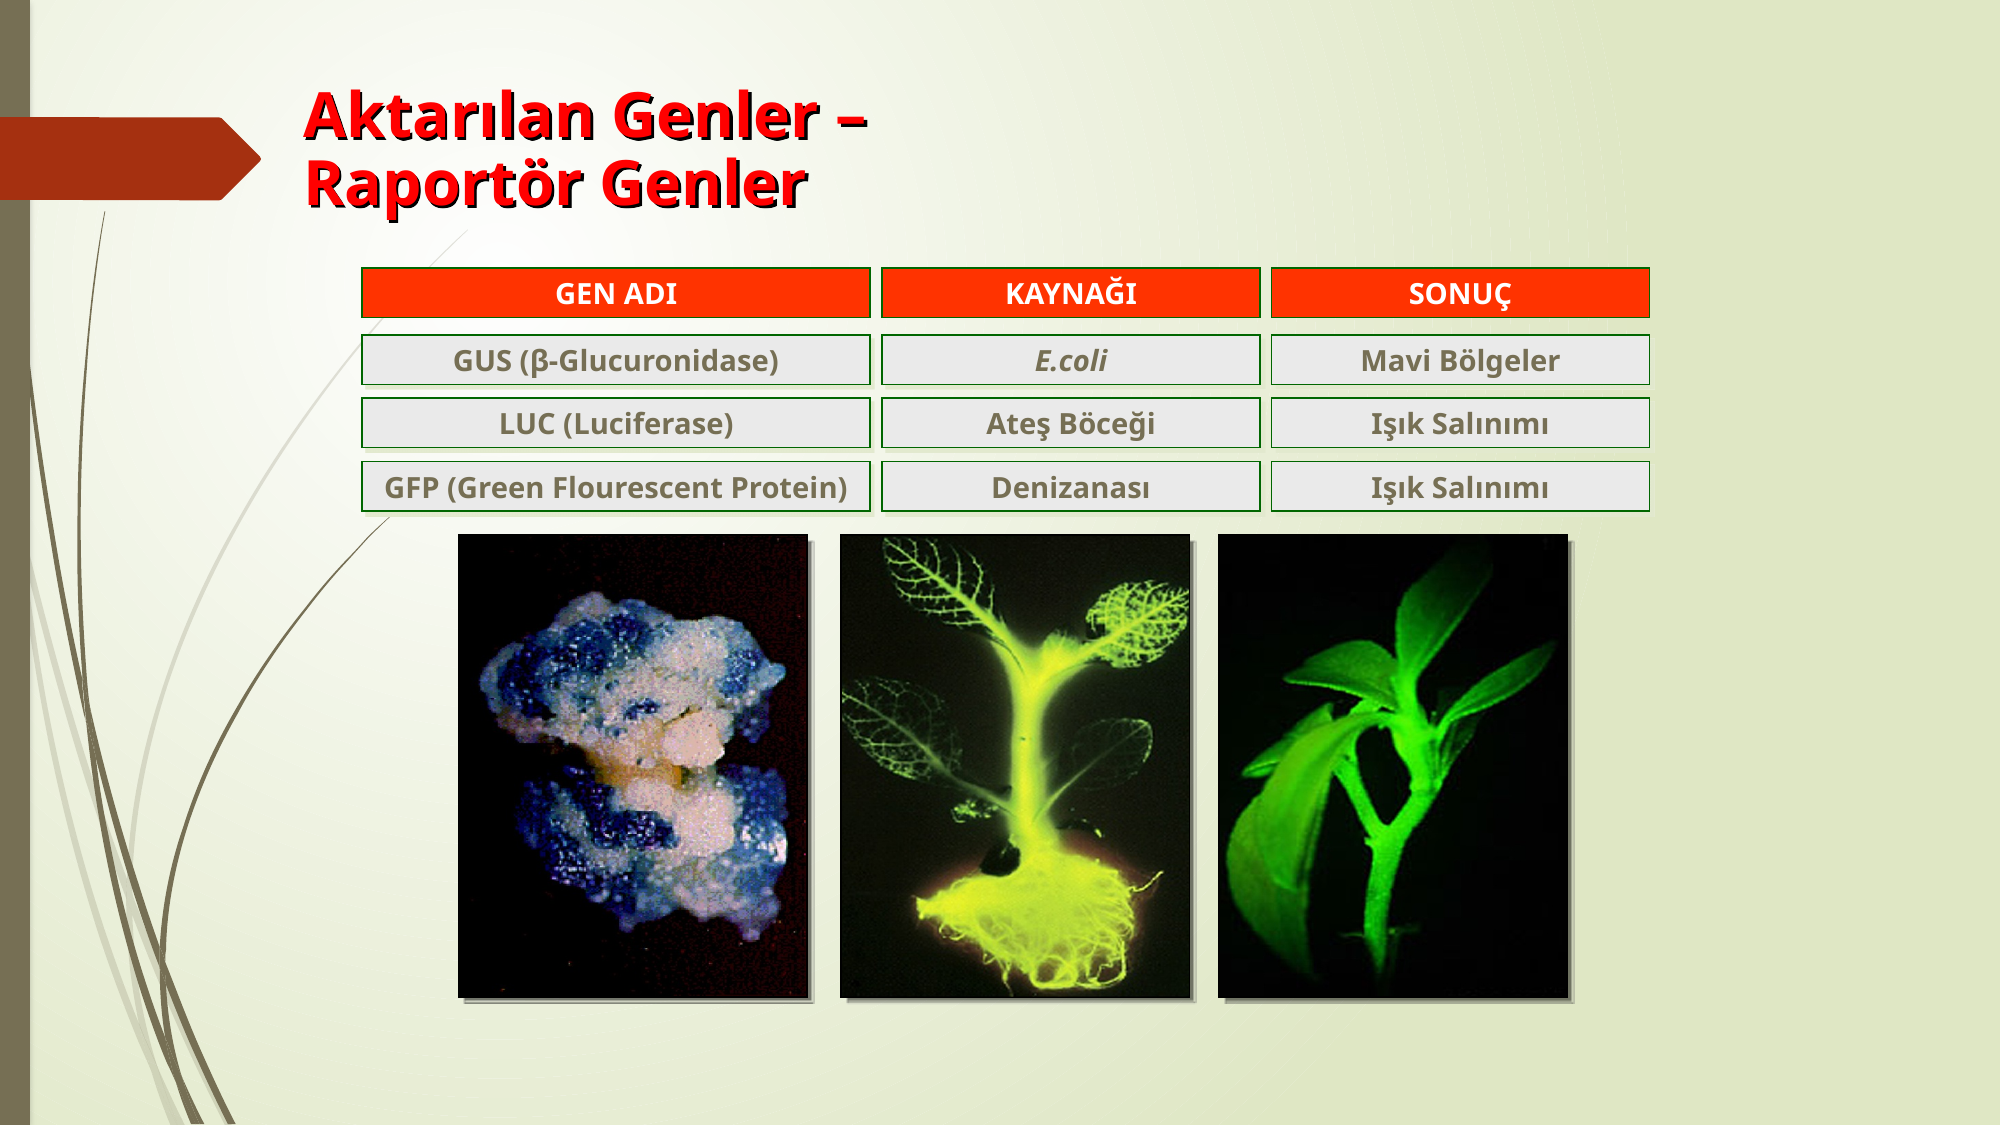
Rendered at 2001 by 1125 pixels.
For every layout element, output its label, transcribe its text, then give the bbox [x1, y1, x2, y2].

text_box SONUÇ [1271, 268, 1650, 318]
text_box Ateş Böceği [882, 398, 1261, 448]
picture [1219, 535, 1568, 997]
text_box E.coli [882, 334, 1261, 385]
text_box GUS (β-Glucuronidase) [362, 334, 871, 385]
picture [458, 535, 807, 997]
text_box KAYNAĞI [882, 268, 1261, 318]
text_box Işık Salınımı [1271, 398, 1650, 448]
text_box Işık Salınımı [1271, 461, 1650, 512]
text_box Denizanası [882, 461, 1261, 512]
text_box GEN ADI [362, 268, 871, 318]
text_box GFP (Green Flourescent Protein) [362, 461, 871, 512]
text_box Aktarılan Genler – Raportör Genler [288, 76, 1142, 231]
picture [841, 535, 1189, 997]
text_box LUC (Luciferase) [362, 398, 871, 448]
text_box Mavi Bölgeler [1271, 334, 1650, 385]
